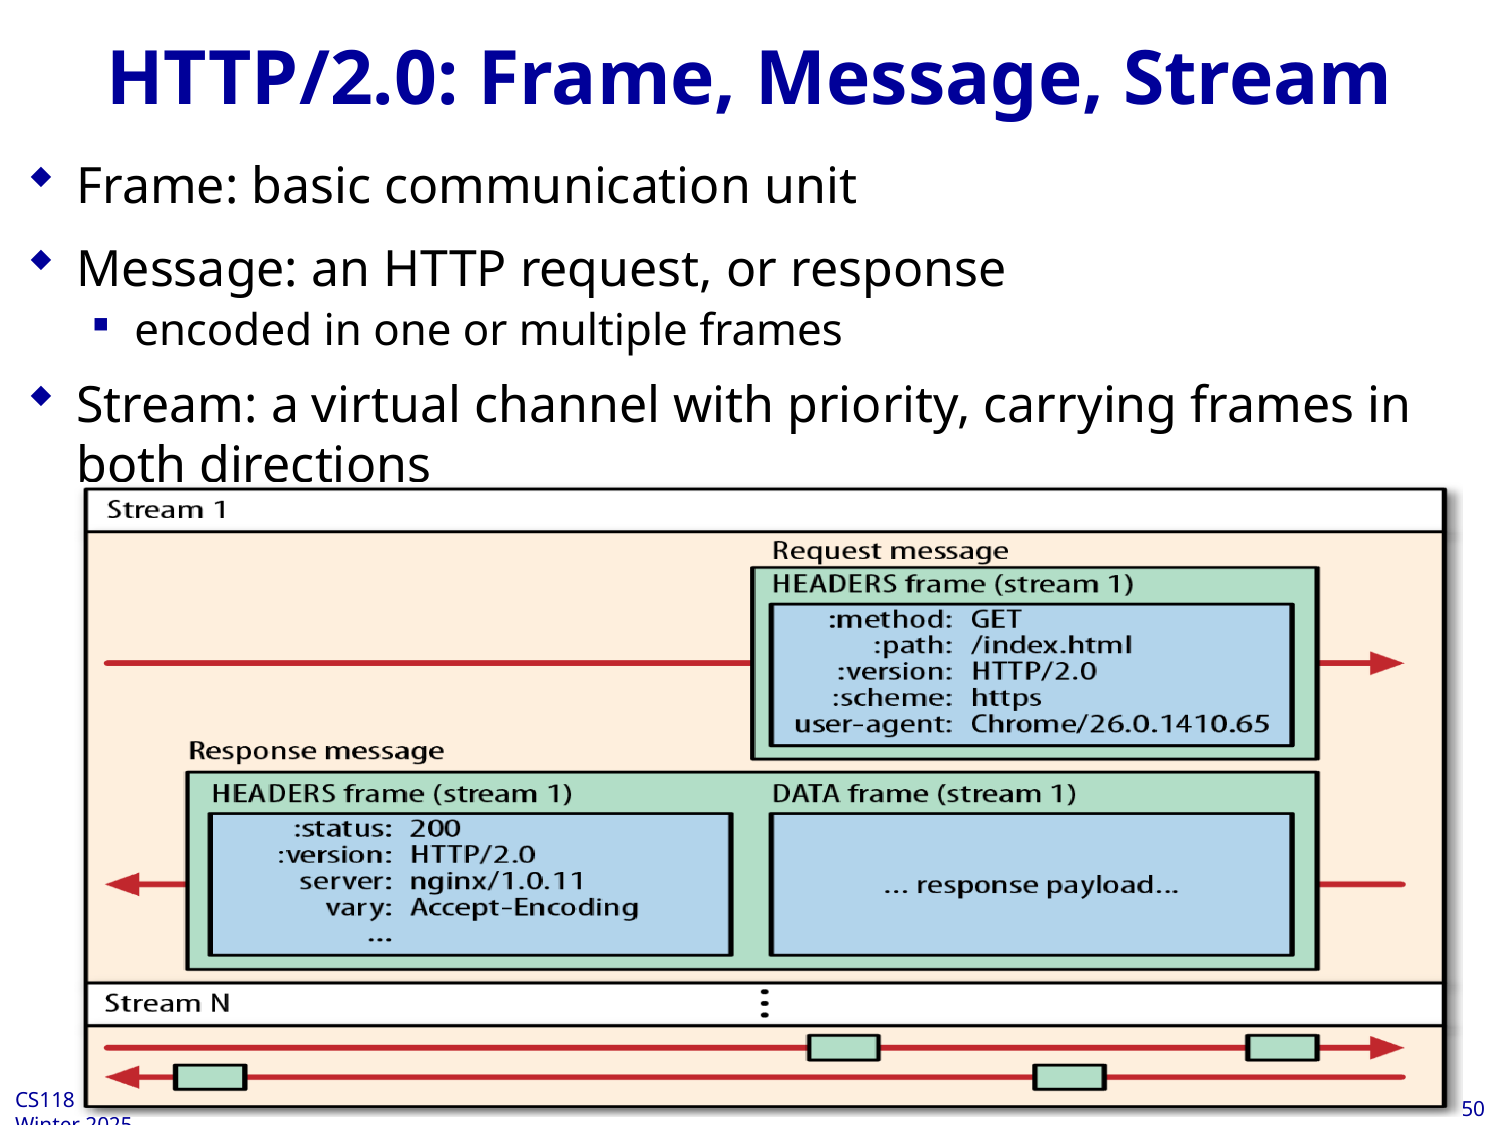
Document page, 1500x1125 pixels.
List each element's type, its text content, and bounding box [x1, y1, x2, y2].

picture [74, 481, 1463, 1117]
list Frame: basic communication unit Message: an HTTP request, or response encoded in one or multiple frames Stream: a virtual channel with priority, carrying frames in both directions [26, 153, 1500, 496]
footer CS118 - Winter 2025 [0, 1099, 82, 1125]
title HTTP/2.0: Frame, Message, Stream [0, 0, 1500, 151]
slide_number 50 [1455, 1094, 1500, 1125]
